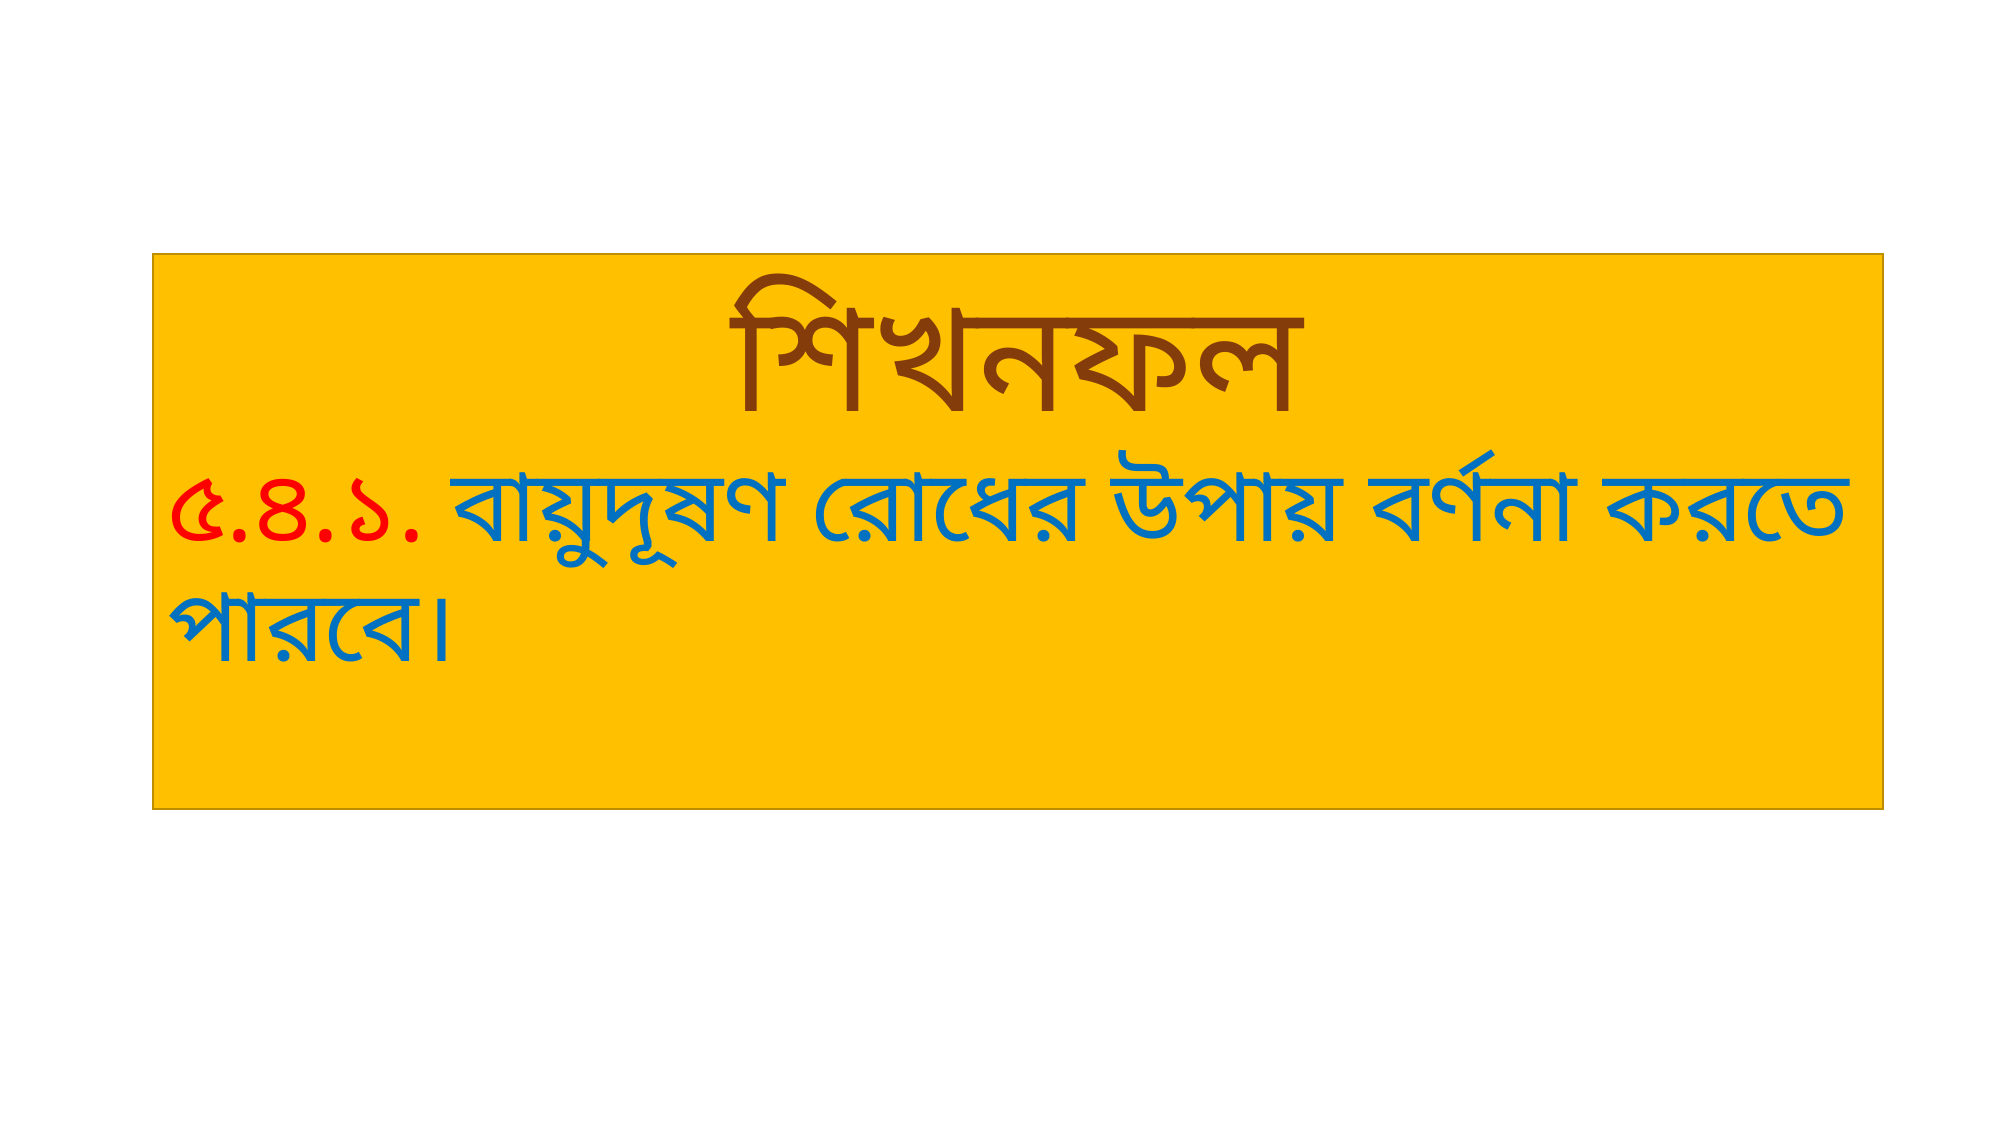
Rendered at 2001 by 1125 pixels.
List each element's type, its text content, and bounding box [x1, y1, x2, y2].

text_box শিখনফল ৫.৪.১. বায়ুদূষণ রোধের উপায় বর্ণনা করতে পারবে। [152, 253, 1884, 810]
